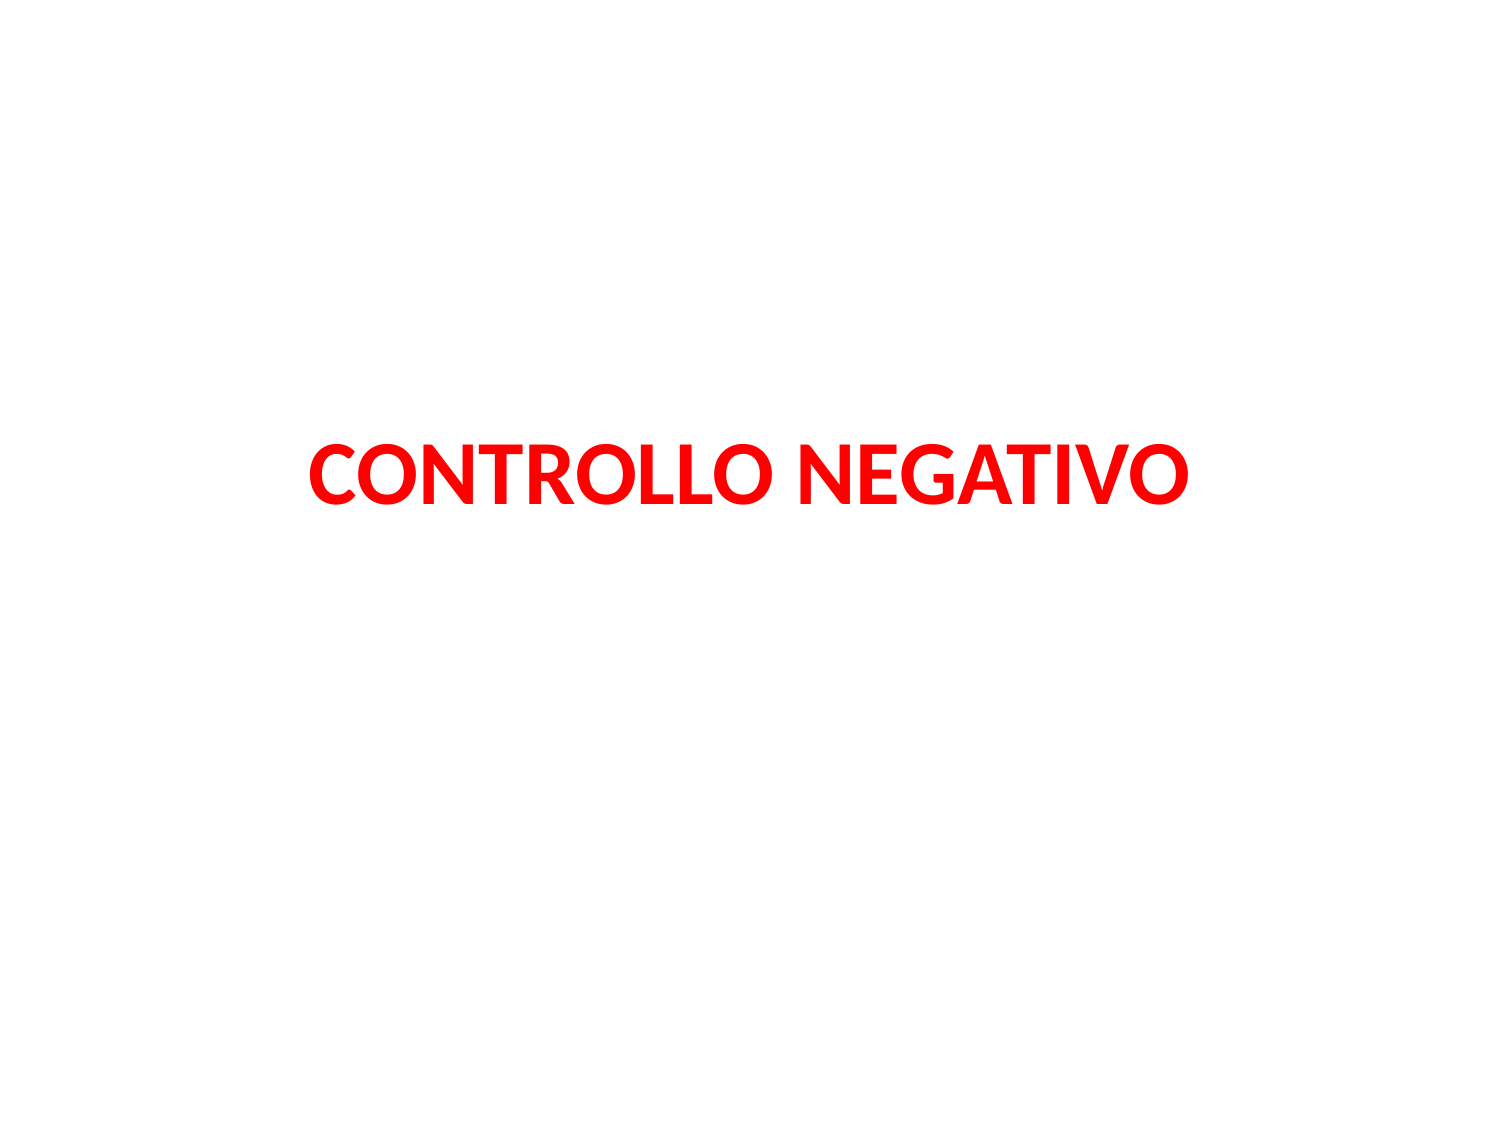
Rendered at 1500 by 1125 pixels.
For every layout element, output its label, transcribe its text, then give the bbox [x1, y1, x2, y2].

title CONTROLLO NEGATIVO [75, 373, 1425, 562]
